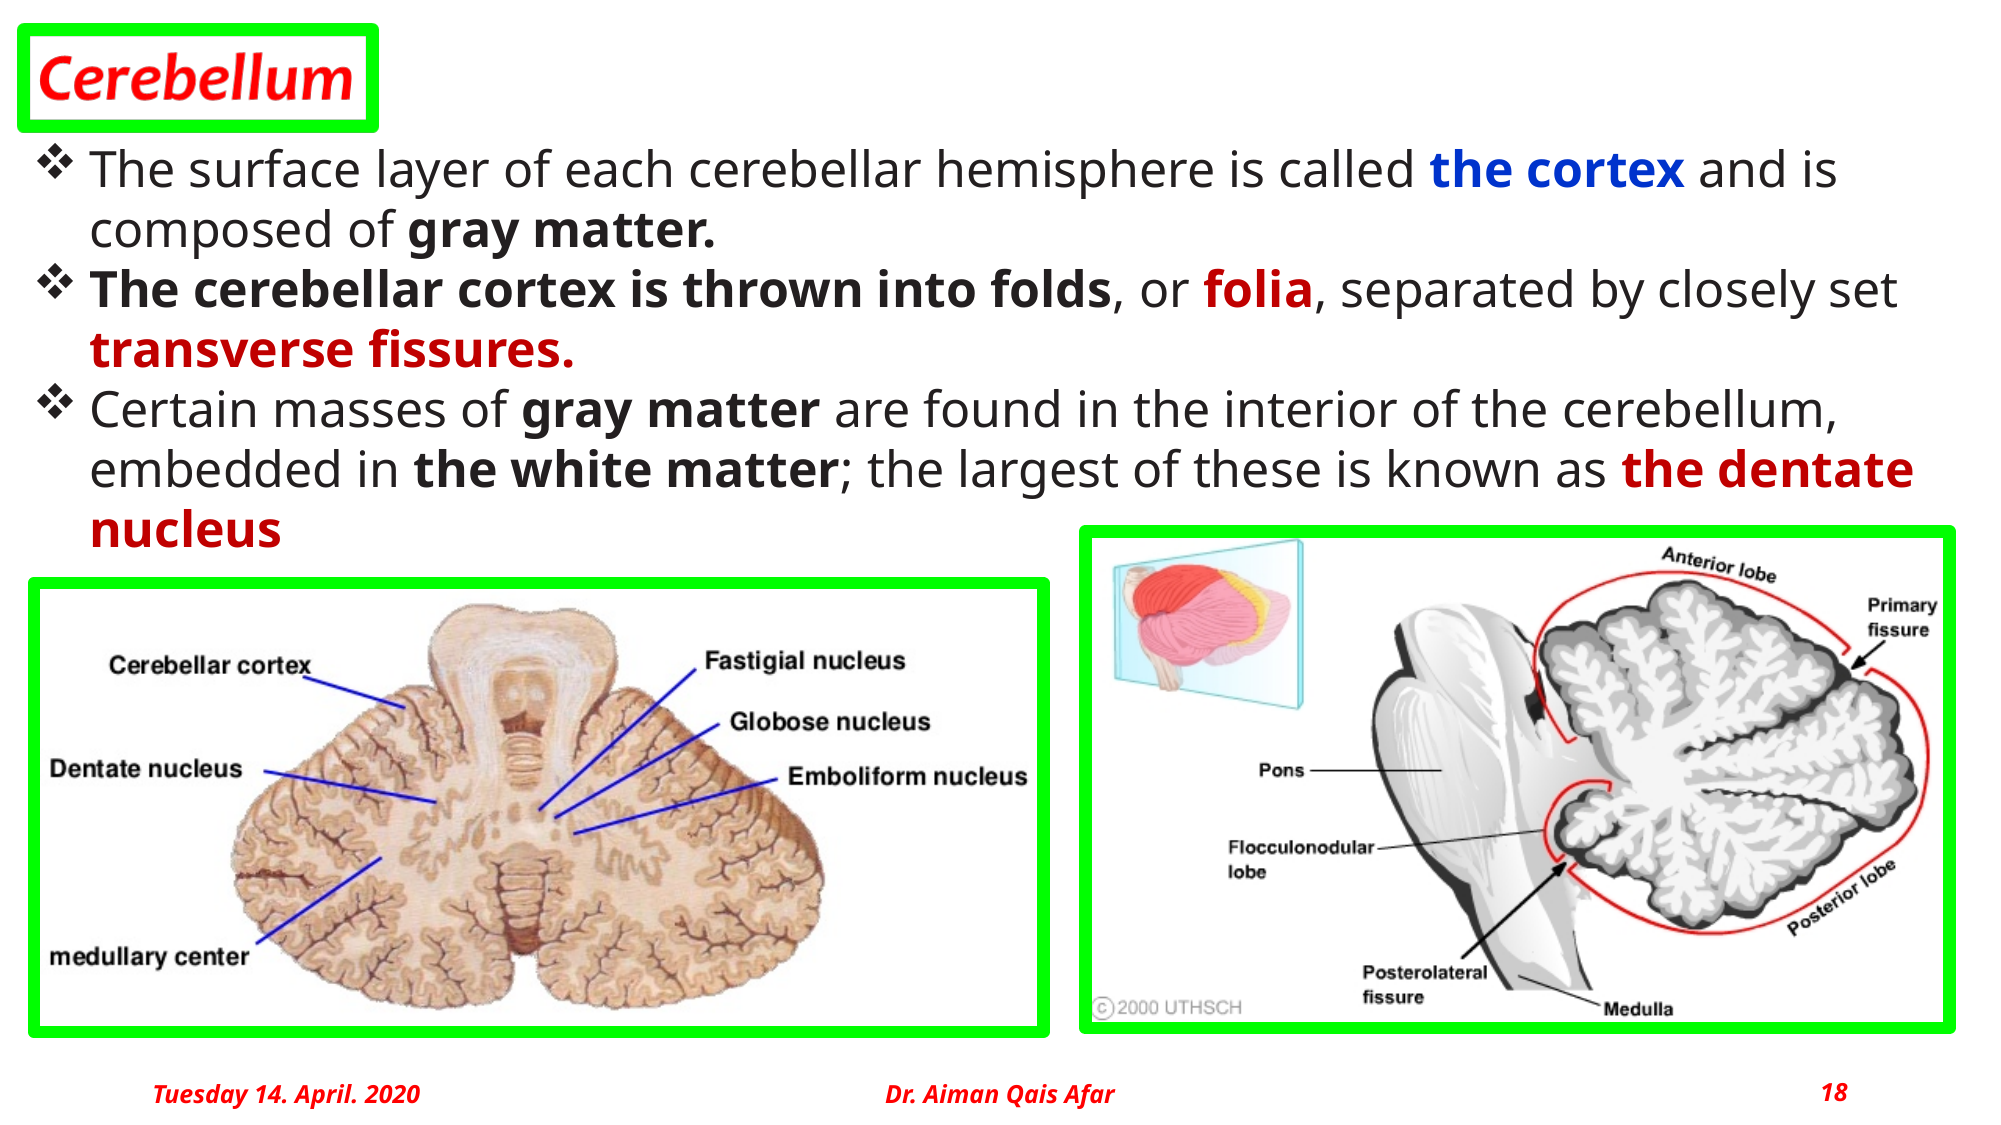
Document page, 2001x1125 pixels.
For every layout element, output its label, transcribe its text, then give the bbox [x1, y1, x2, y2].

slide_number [137, 1063, 588, 1123]
slide_number 18 [1412, 1063, 1863, 1123]
picture [0, 16, 395, 158]
picture [1091, 537, 1944, 1022]
footer Dr. Aiman Qais Afar [662, 1063, 1338, 1123]
text_box The surface layer of each cerebellar hemisphere is called the cortex and is composed of gray matter. The cerebellar cortex is thrown into folds, or folia, separated by closely set transverse fissures. Certain masses of gray matter are found in the interior of the cerebellum, embedded in the white matter; the largest of these is known as the dentate nucleus [18, 130, 1982, 565]
picture [40, 589, 1037, 1026]
